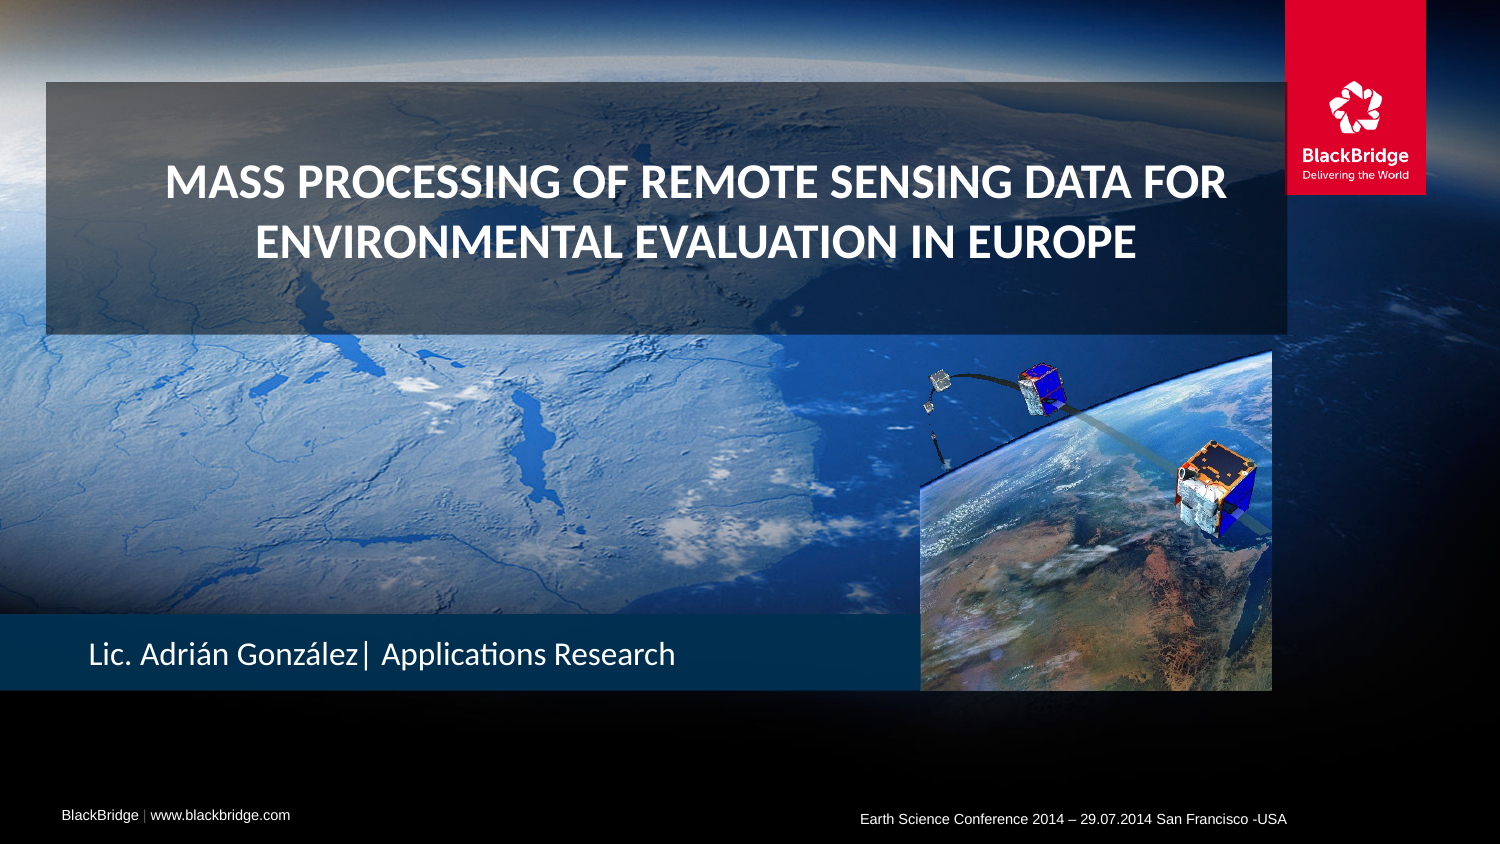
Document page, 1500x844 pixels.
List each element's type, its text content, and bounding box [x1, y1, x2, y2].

subtitle Lic. Adrián González| Applications Research [0, 614, 915, 691]
title Mass processing of remote sensing data for environmental evaluation in Europe [46, 82, 1288, 335]
text_box Earth Science Conference 2014 – 29.07.2014 San Francisco -USA [847, 802, 1288, 834]
picture [0, 0, 1500, 844]
text_box BlackBridge | www.blackbridge.com [61, 802, 352, 827]
